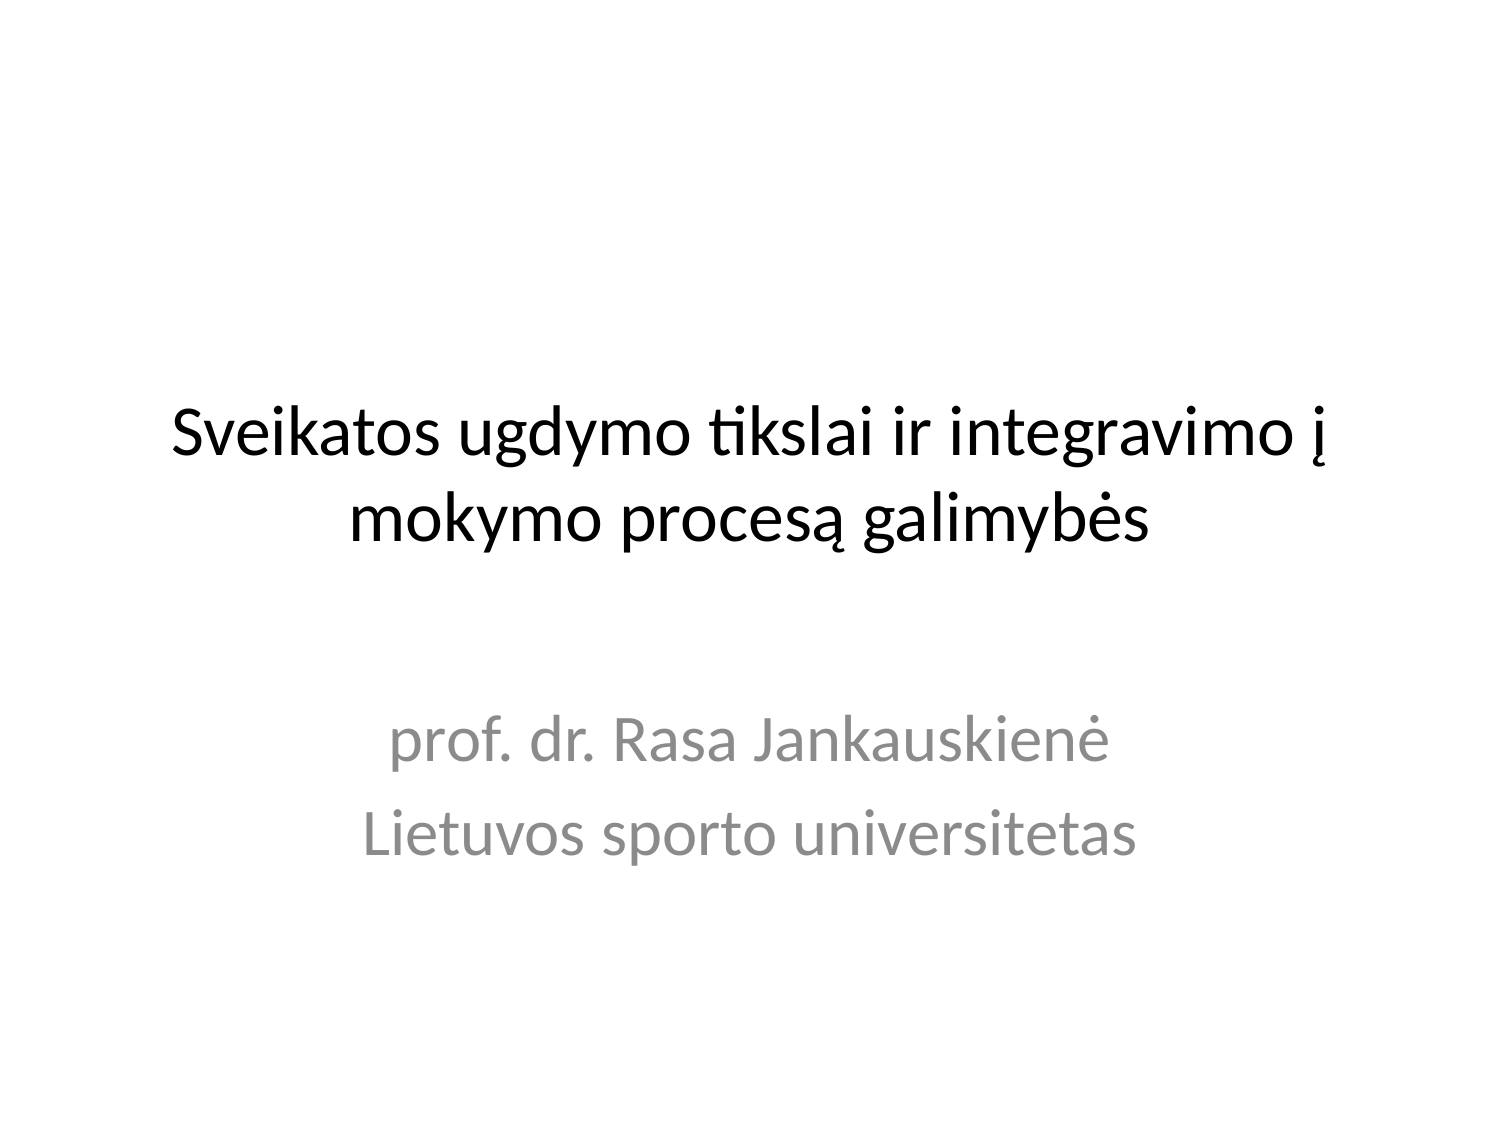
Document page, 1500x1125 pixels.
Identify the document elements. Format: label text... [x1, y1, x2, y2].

subtitle prof. dr. Rasa Jankauskienė Lietuvos sporto universitetas [224, 687, 1276, 976]
title Sveikatos ugdymo tikslai ir integravimo į mokymo procesą galimybės [112, 349, 1388, 591]
